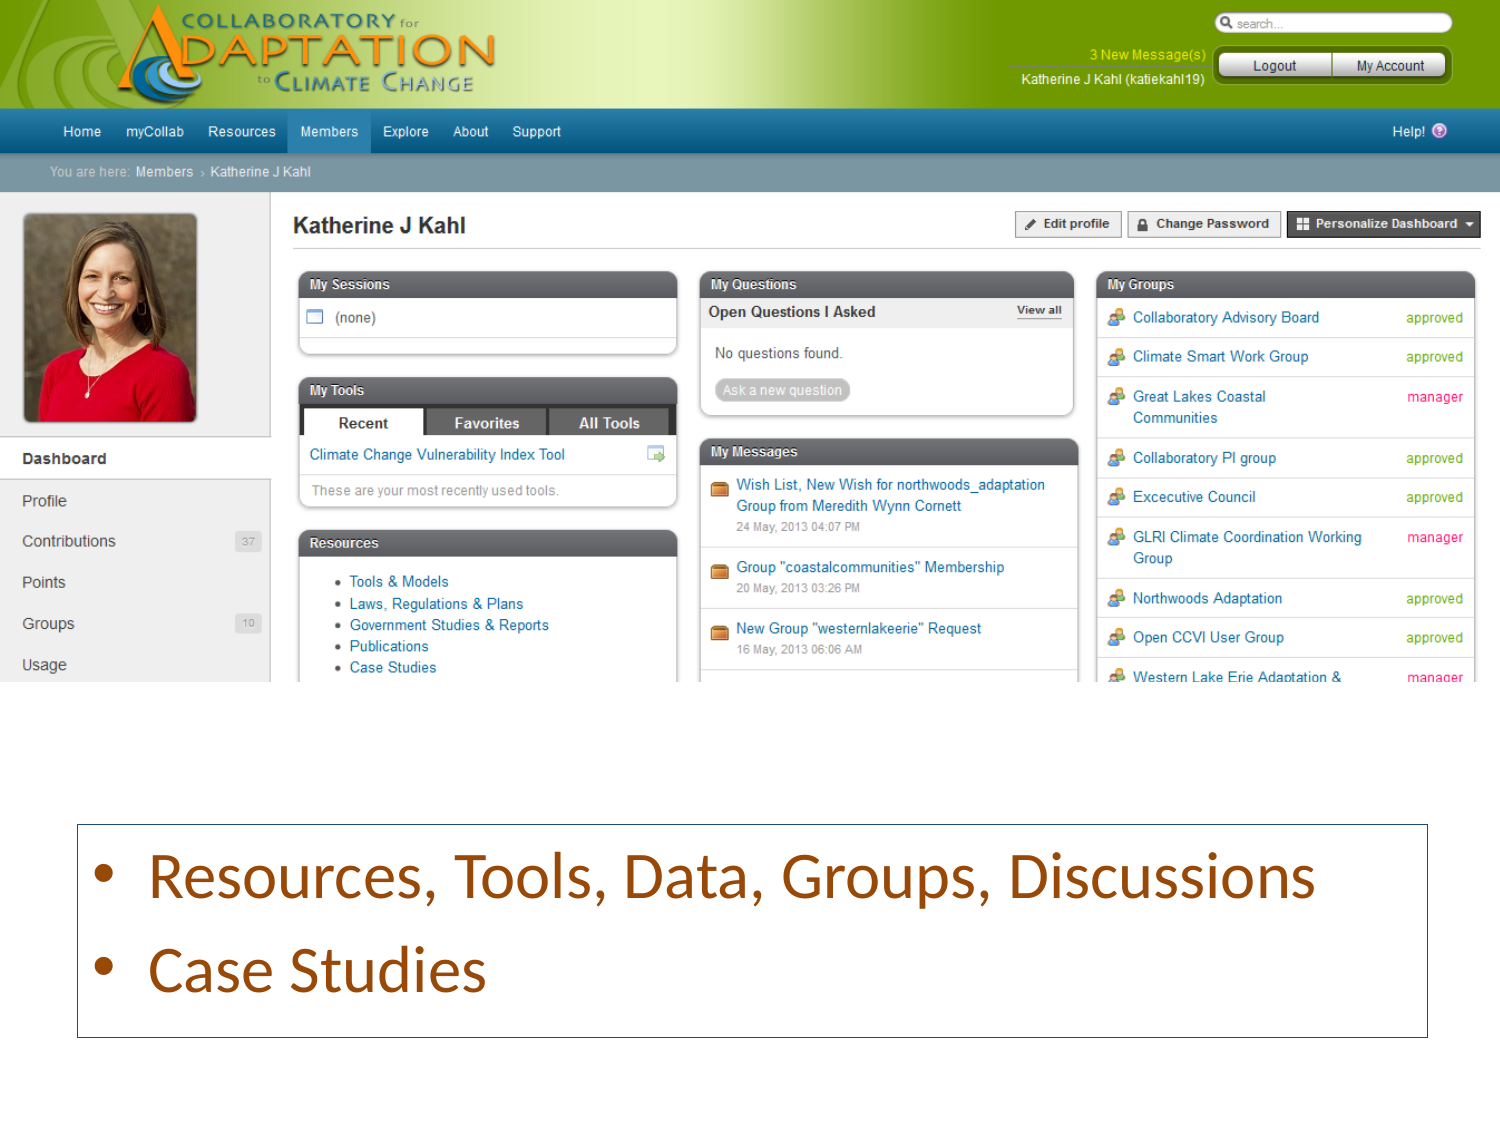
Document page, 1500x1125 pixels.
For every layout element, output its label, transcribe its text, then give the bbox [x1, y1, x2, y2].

text_box Resources, Tools, Data, Groups, Discussions Case Studies [77, 824, 1428, 1038]
picture [0, 0, 1500, 682]
